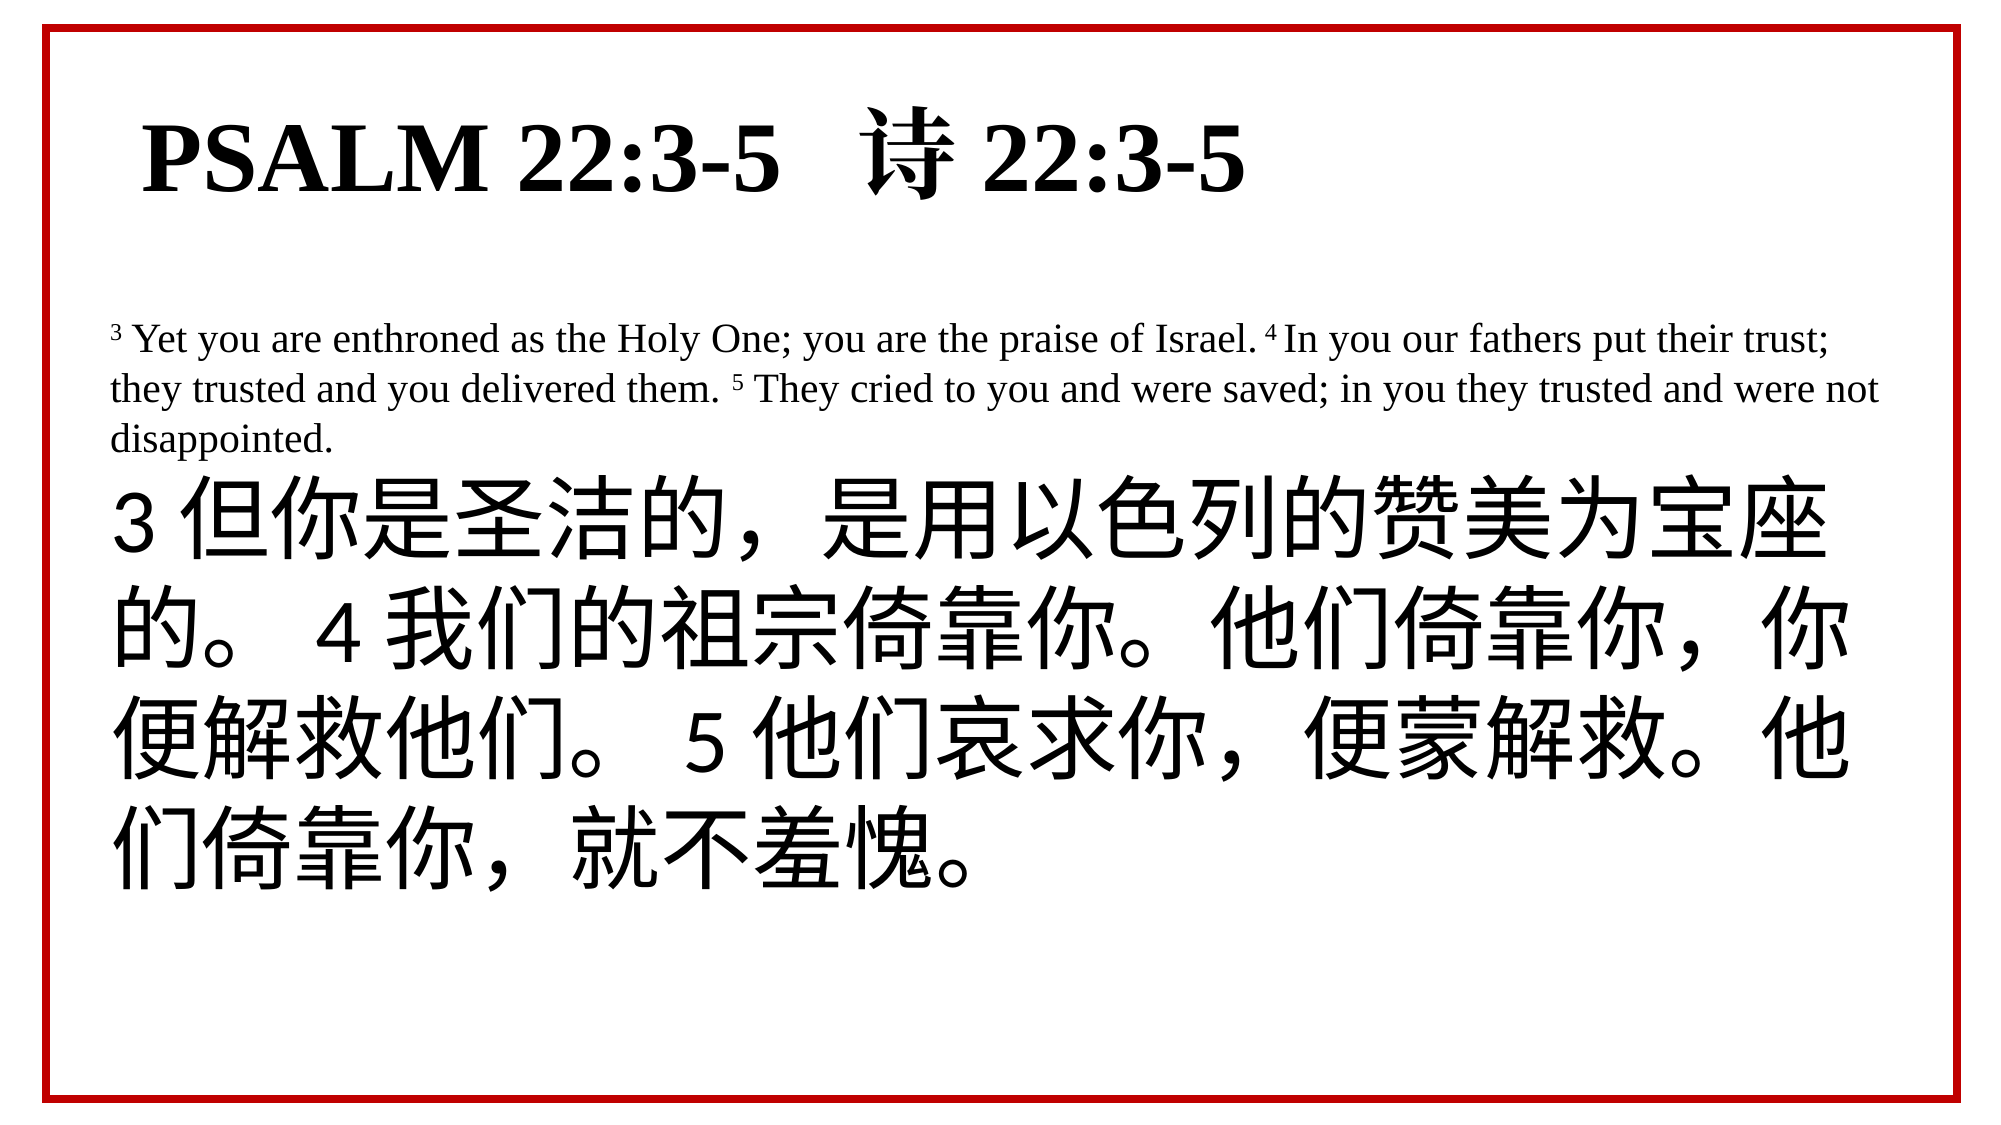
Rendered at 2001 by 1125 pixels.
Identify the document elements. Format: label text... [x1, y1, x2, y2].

text_box [45, 27, 1958, 1100]
text_box 3 Yet you are enthroned as the Holy One; you are the praise of Israel. 4 In you our fathers put their trust; they trusted and you delivered them. 5 They cried to you and were saved; in you they trusted and were not disappointed. 3但你是圣洁的，是用以色列的赞美为宝座的。4我们的祖宗倚靠你。他们倚靠你，你便解救他们。5他们哀求你，便蒙解救。他们倚靠你，就不羞愧。 [95, 303, 1905, 909]
